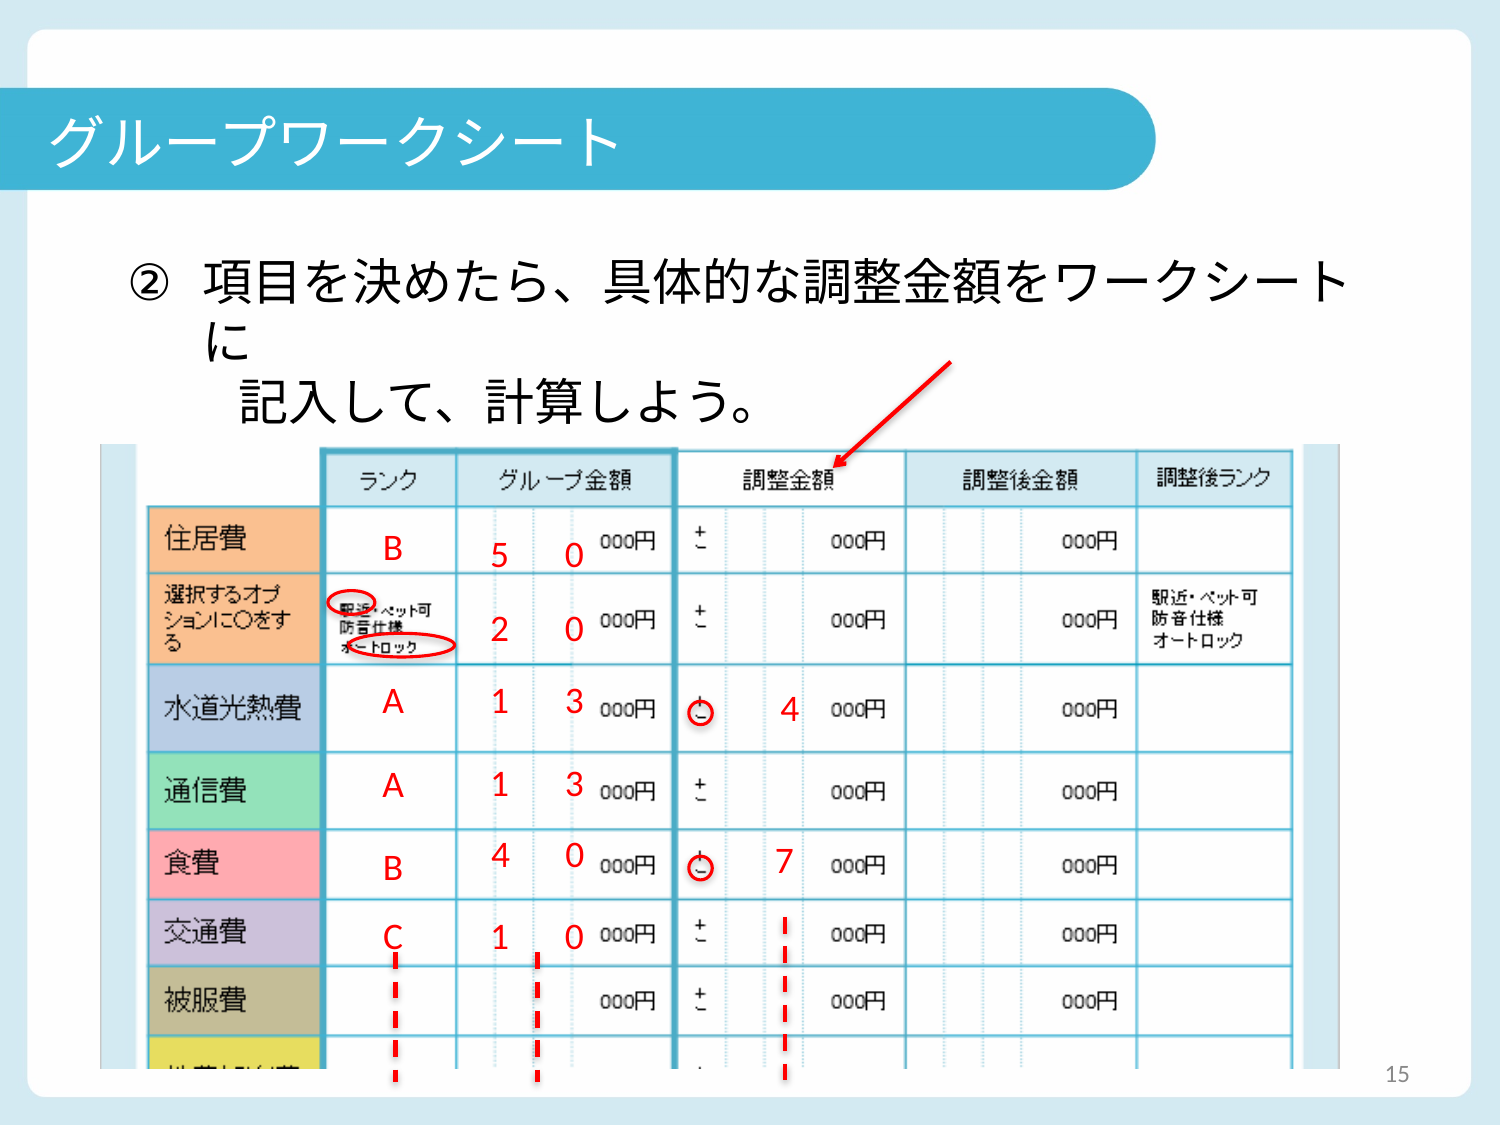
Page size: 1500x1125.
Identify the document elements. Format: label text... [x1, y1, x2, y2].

text_box 項目を決めたら、具体的な調整金額をワークシートに 記入して、計算しよう。 [112, 243, 1388, 439]
text_box グループワークシート [32, 98, 846, 184]
picture [0, 0, 1500, 1125]
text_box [832, 361, 951, 469]
text_box [773, 290, 892, 352]
slide_number 14 [1074, 1042, 1425, 1103]
